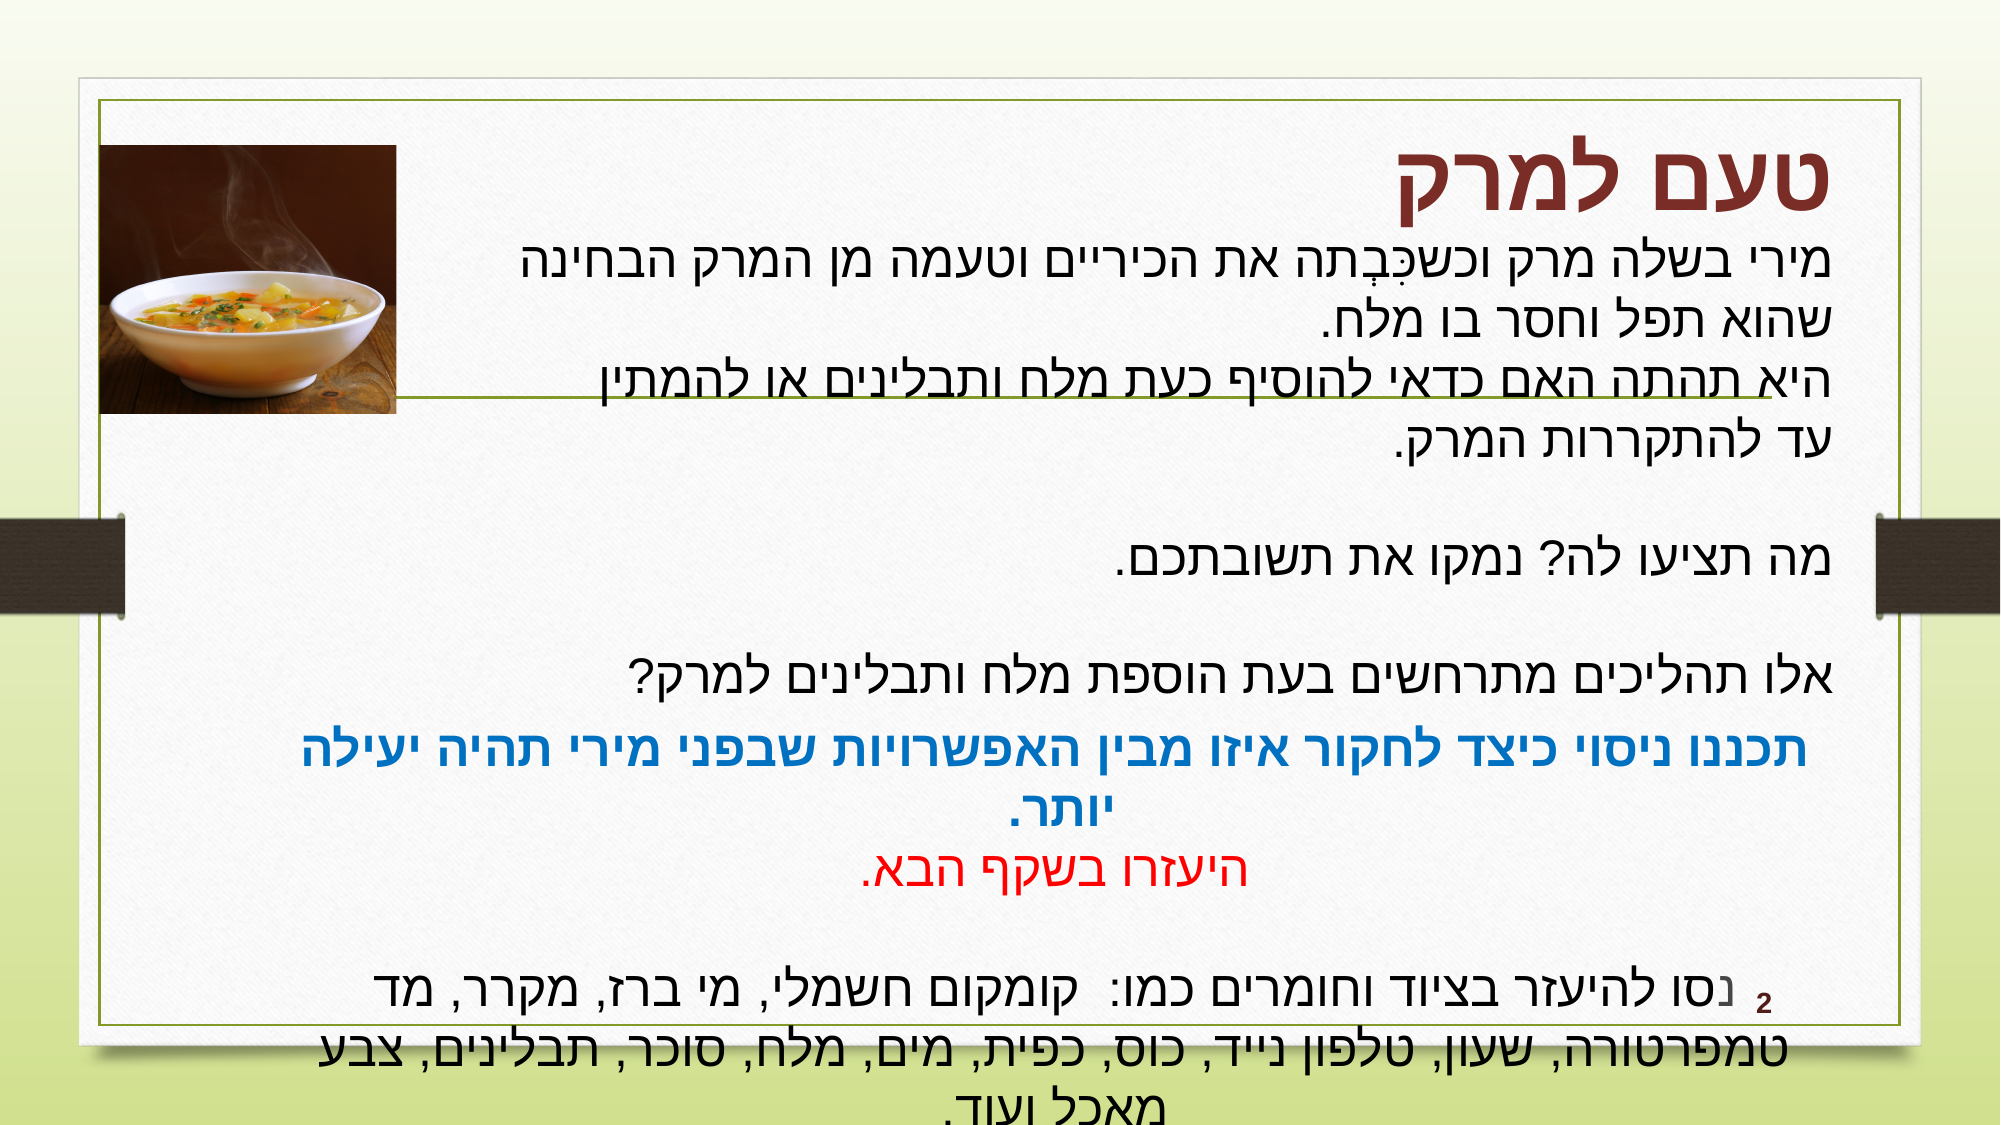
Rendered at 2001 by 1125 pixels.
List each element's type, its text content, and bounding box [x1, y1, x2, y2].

picture [0, 0, 2001, 1125]
slide_number 2 [1698, 979, 1788, 1025]
text_box מירי בשלה מרק וכשכִּבְתה את הכיריים וטעמה מן המרק הבחינה שהוא תפל וחסר בו מלח. היא תהתה האם כדאי להוסיף כעת מלח ותבלינים או להמתין עד להתקררות המרק. מה תציעו לה? נמקו את תשובתכם. אלו תהליכים מתרחשים בעת הוספת מלח ותבלינים למרק? תכננו ניסוי כיצד לחקור איזו מבין האפשרויות שבפני מירי תהיה יעילה יותר. היעזרו בשקף הבא. נסו להיעזר בציוד וחומרים כמו: קומקום חשמלי, מי ברז, מקרר, מד טמפרטורה, שעון, טלפון נייד, כוס, כפית, מים, מלח, סוכר, תבלינים, צבע מאכל ועוד. [261, 281, 1850, 1125]
title טעם למרק [274, 66, 1850, 281]
